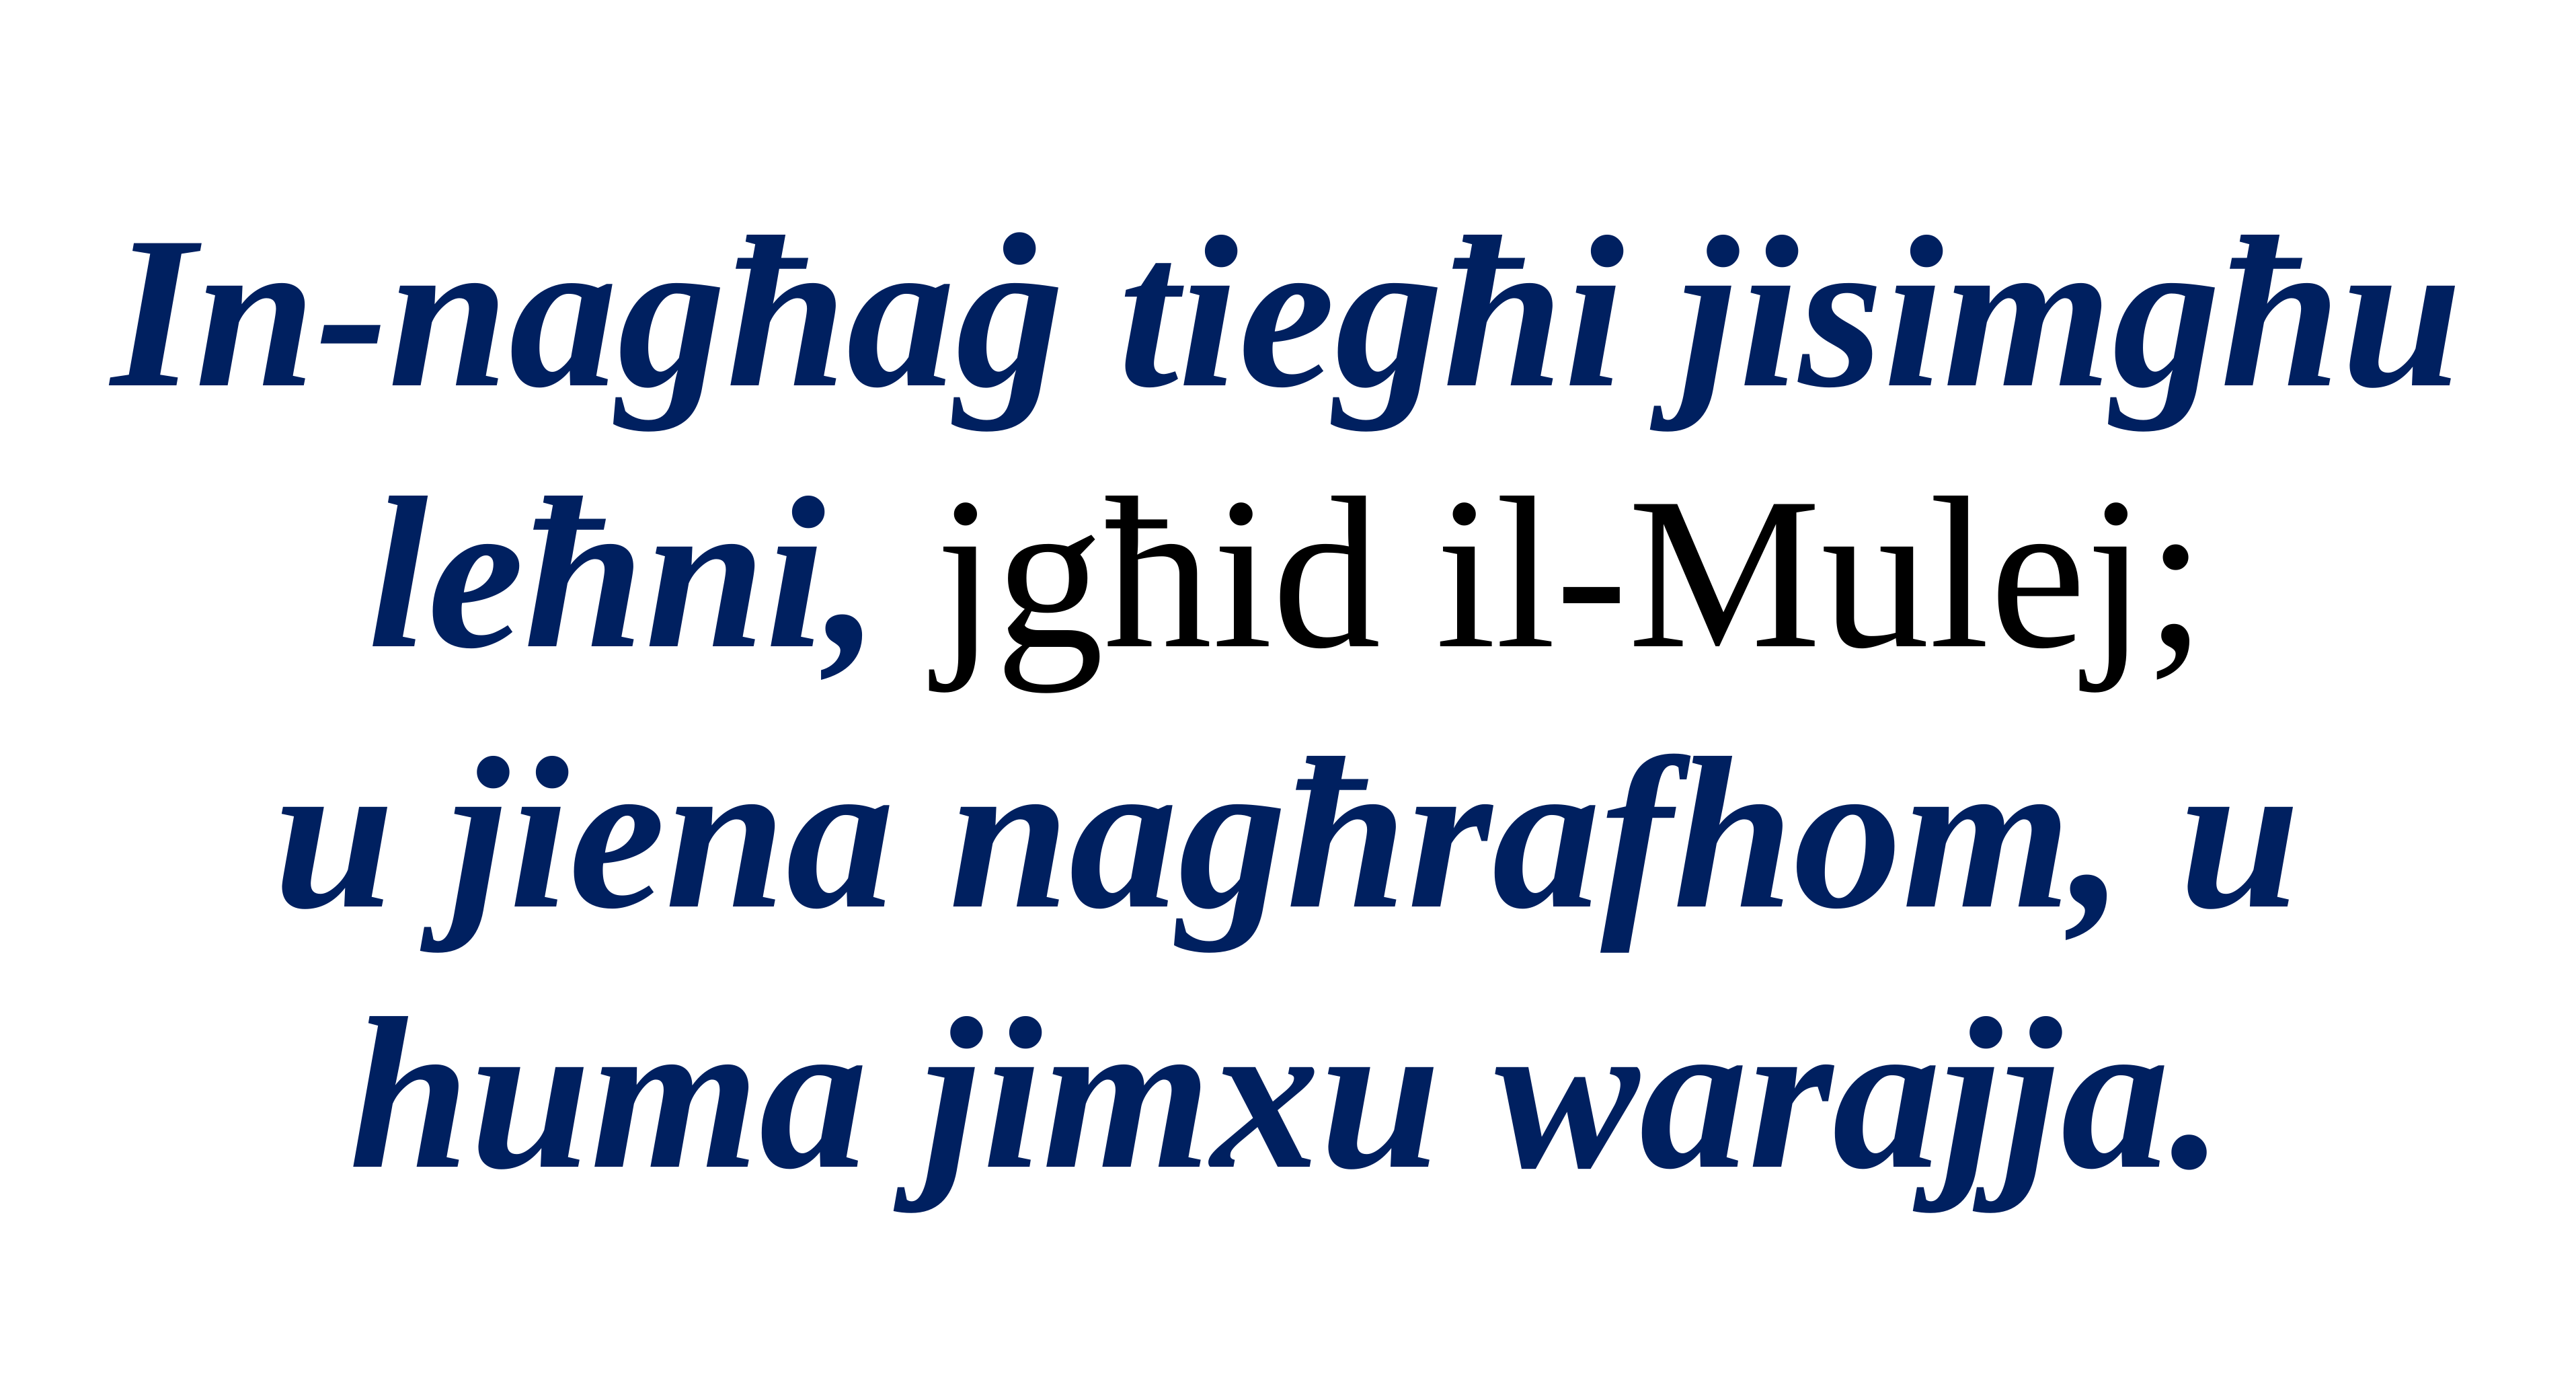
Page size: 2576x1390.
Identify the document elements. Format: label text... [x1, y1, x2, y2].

text_box In-nagħaġ tiegħi jisimgħu leħni, jgħid il-Mulej; u jiena nagħrafhom, u huma jimxu warajja. [47, 157, 2529, 1223]
